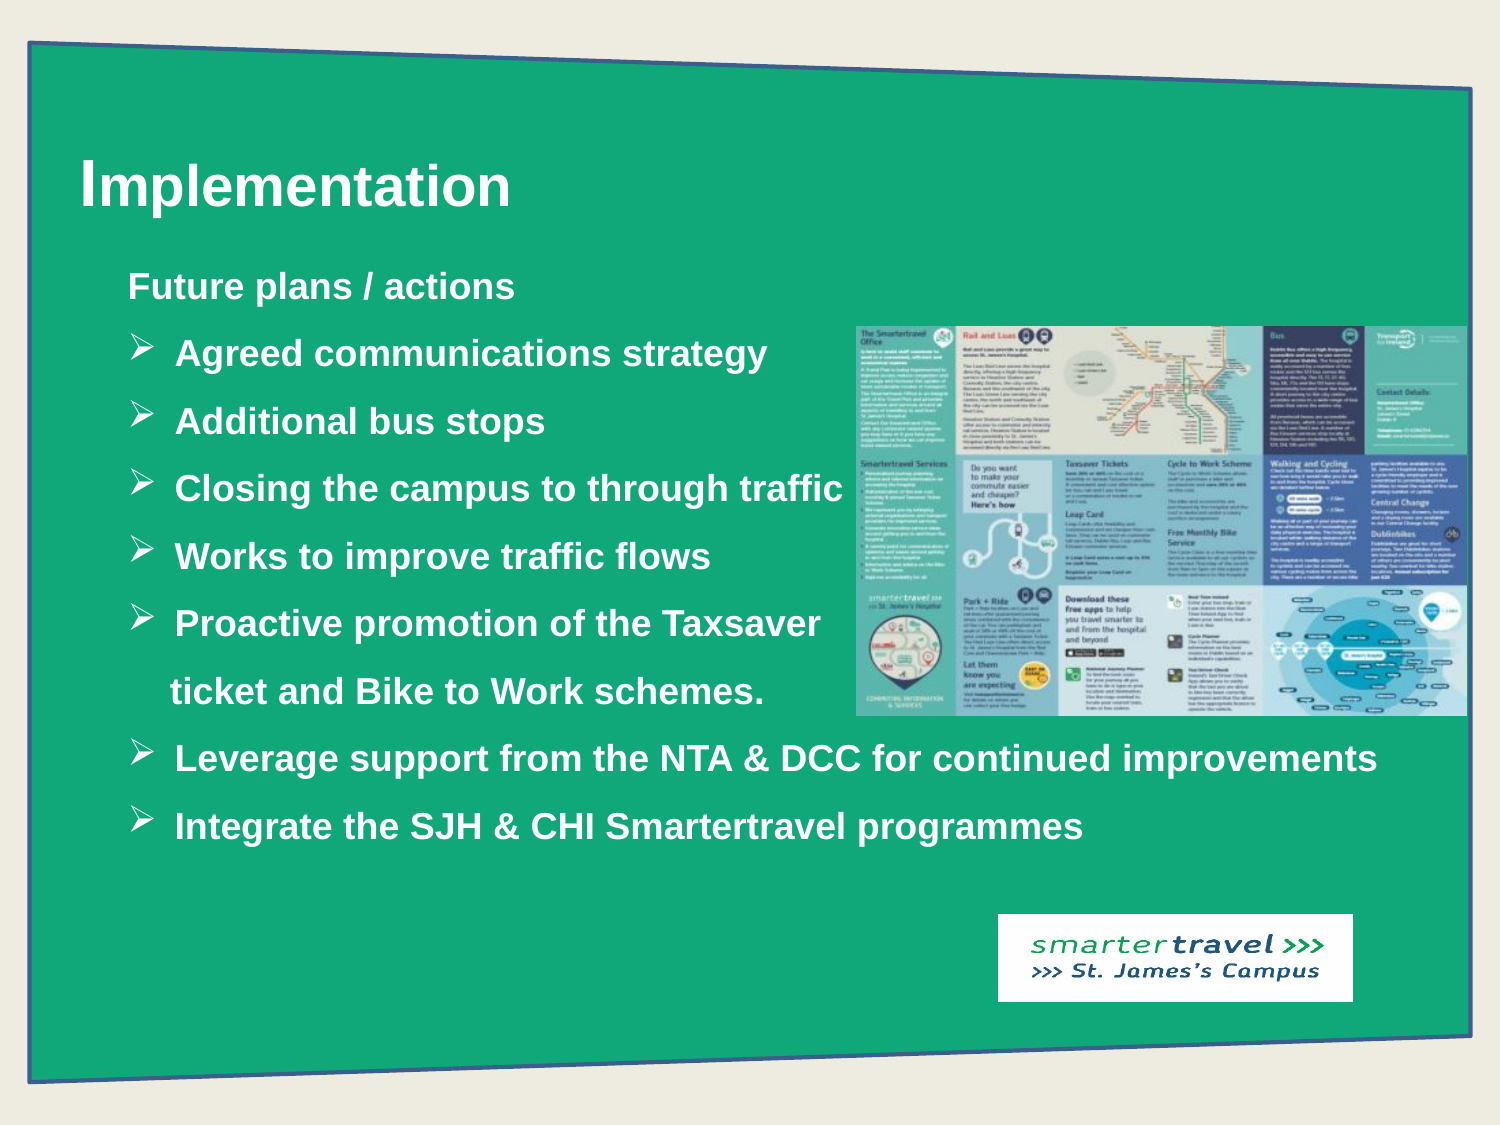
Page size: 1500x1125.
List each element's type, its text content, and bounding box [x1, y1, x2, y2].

picture [856, 326, 1467, 717]
picture [997, 914, 1353, 1002]
text_box [27, 40, 1473, 1085]
text_box Future plans / actions Agreed communications strategy Additional bus stops Closing the campus to through traffic Works to improve traffic flows Proactive promotion of the Taxsaver ticket and Bike to Work schemes. Leverage support from the NTA & DCC for continued improvements Integrate the SJH & CHI Smartertravel programmes [112, 231, 1459, 854]
text_box Implementation [64, 132, 1046, 227]
